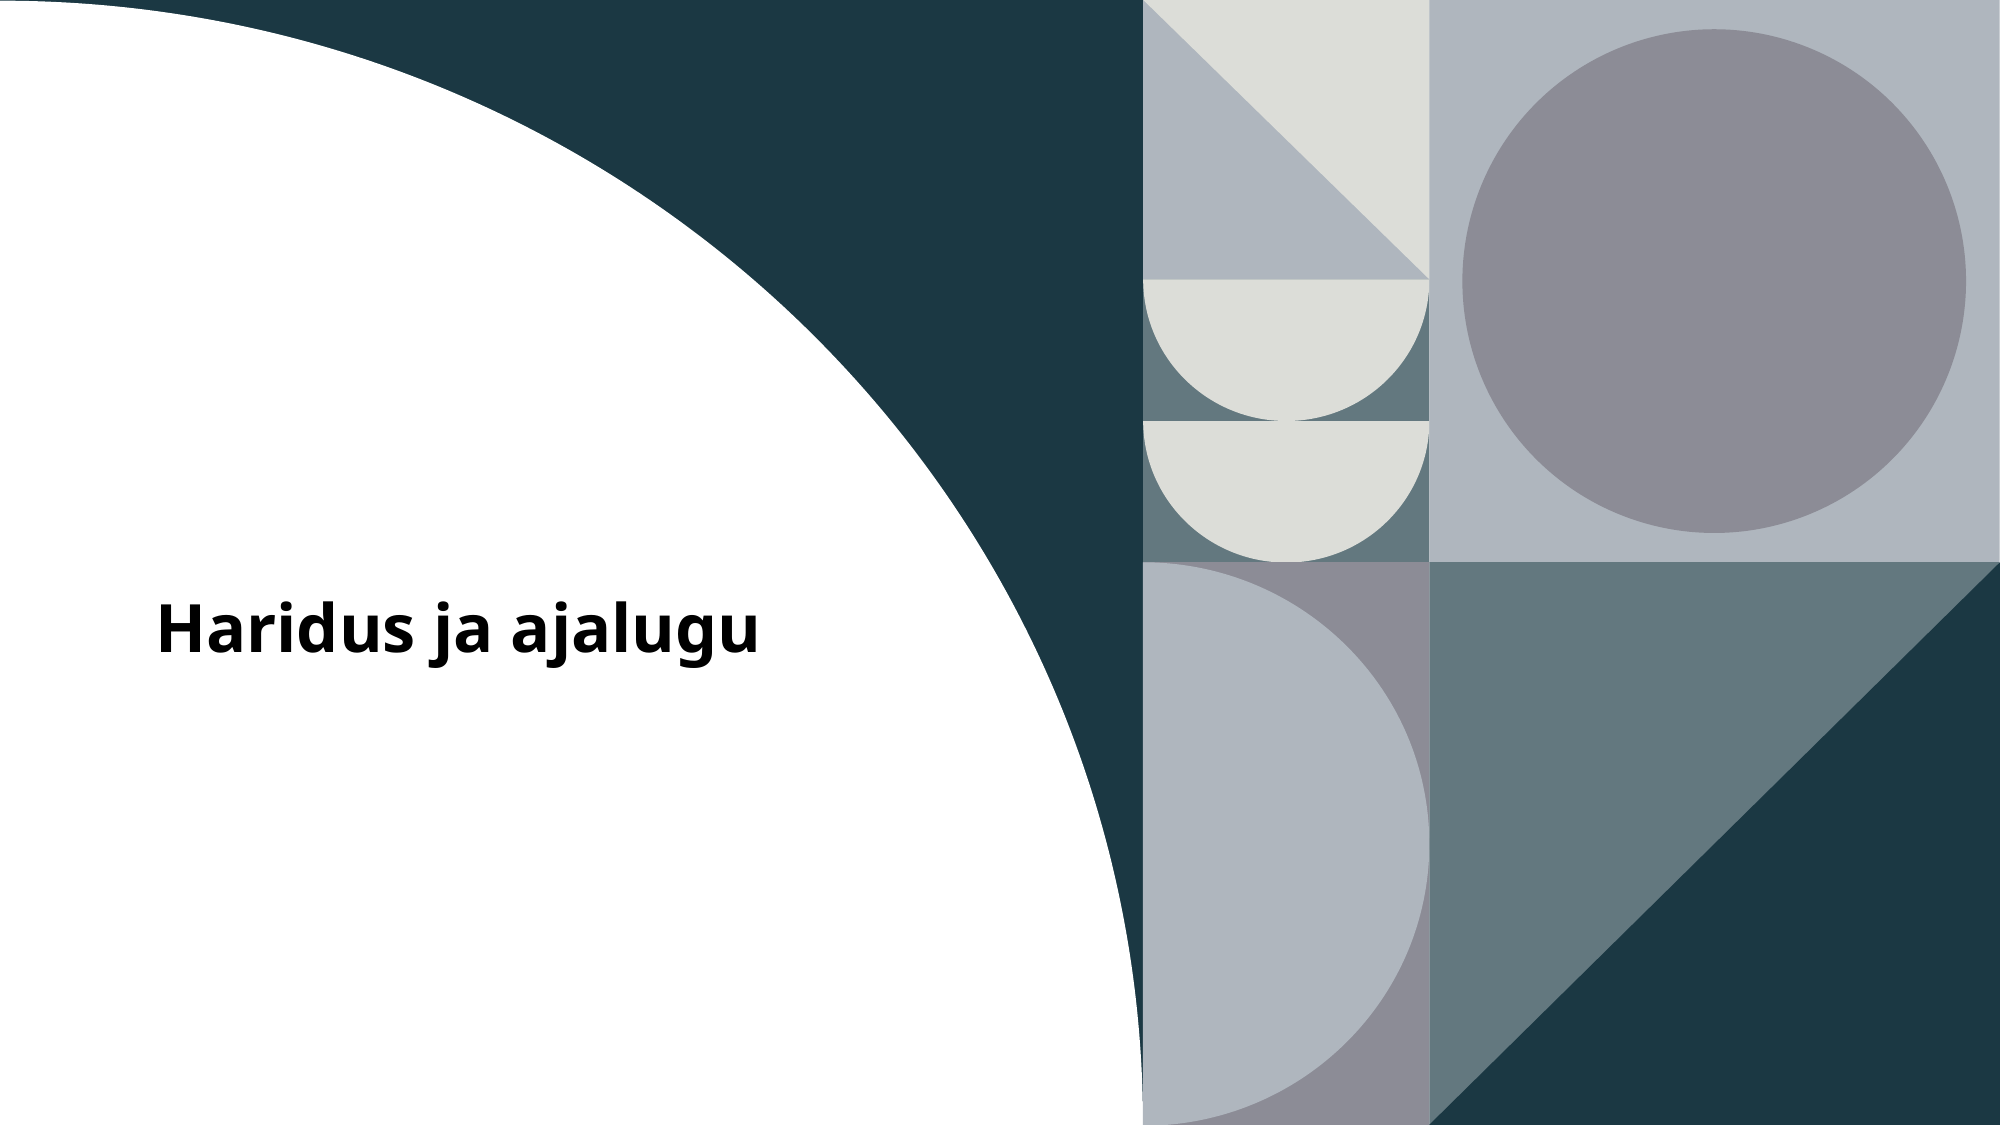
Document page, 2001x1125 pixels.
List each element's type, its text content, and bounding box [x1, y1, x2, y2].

text_box [1461, 28, 1968, 535]
text_box [1141, 561, 1428, 1125]
text_box [1427, 560, 2000, 1125]
text_box [0, 0, 1141, 1125]
text_box [1319, 452, 1428, 561]
text_box [1165, 561, 1428, 800]
text_box [1142, 419, 1428, 561]
text_box [1141, 0, 1428, 278]
text_box [58, 0, 1142, 1030]
text_box [1321, 311, 1428, 419]
text_box [1142, 278, 1428, 419]
text_box [1428, 0, 2000, 561]
title Haridus ja ajalugu [140, 452, 963, 674]
text_box [1428, 561, 1998, 1123]
text_box [1184, 888, 1428, 1125]
text_box [1142, 2, 1425, 278]
text_box [1142, 437, 1254, 561]
text_box [1142, 295, 1252, 419]
